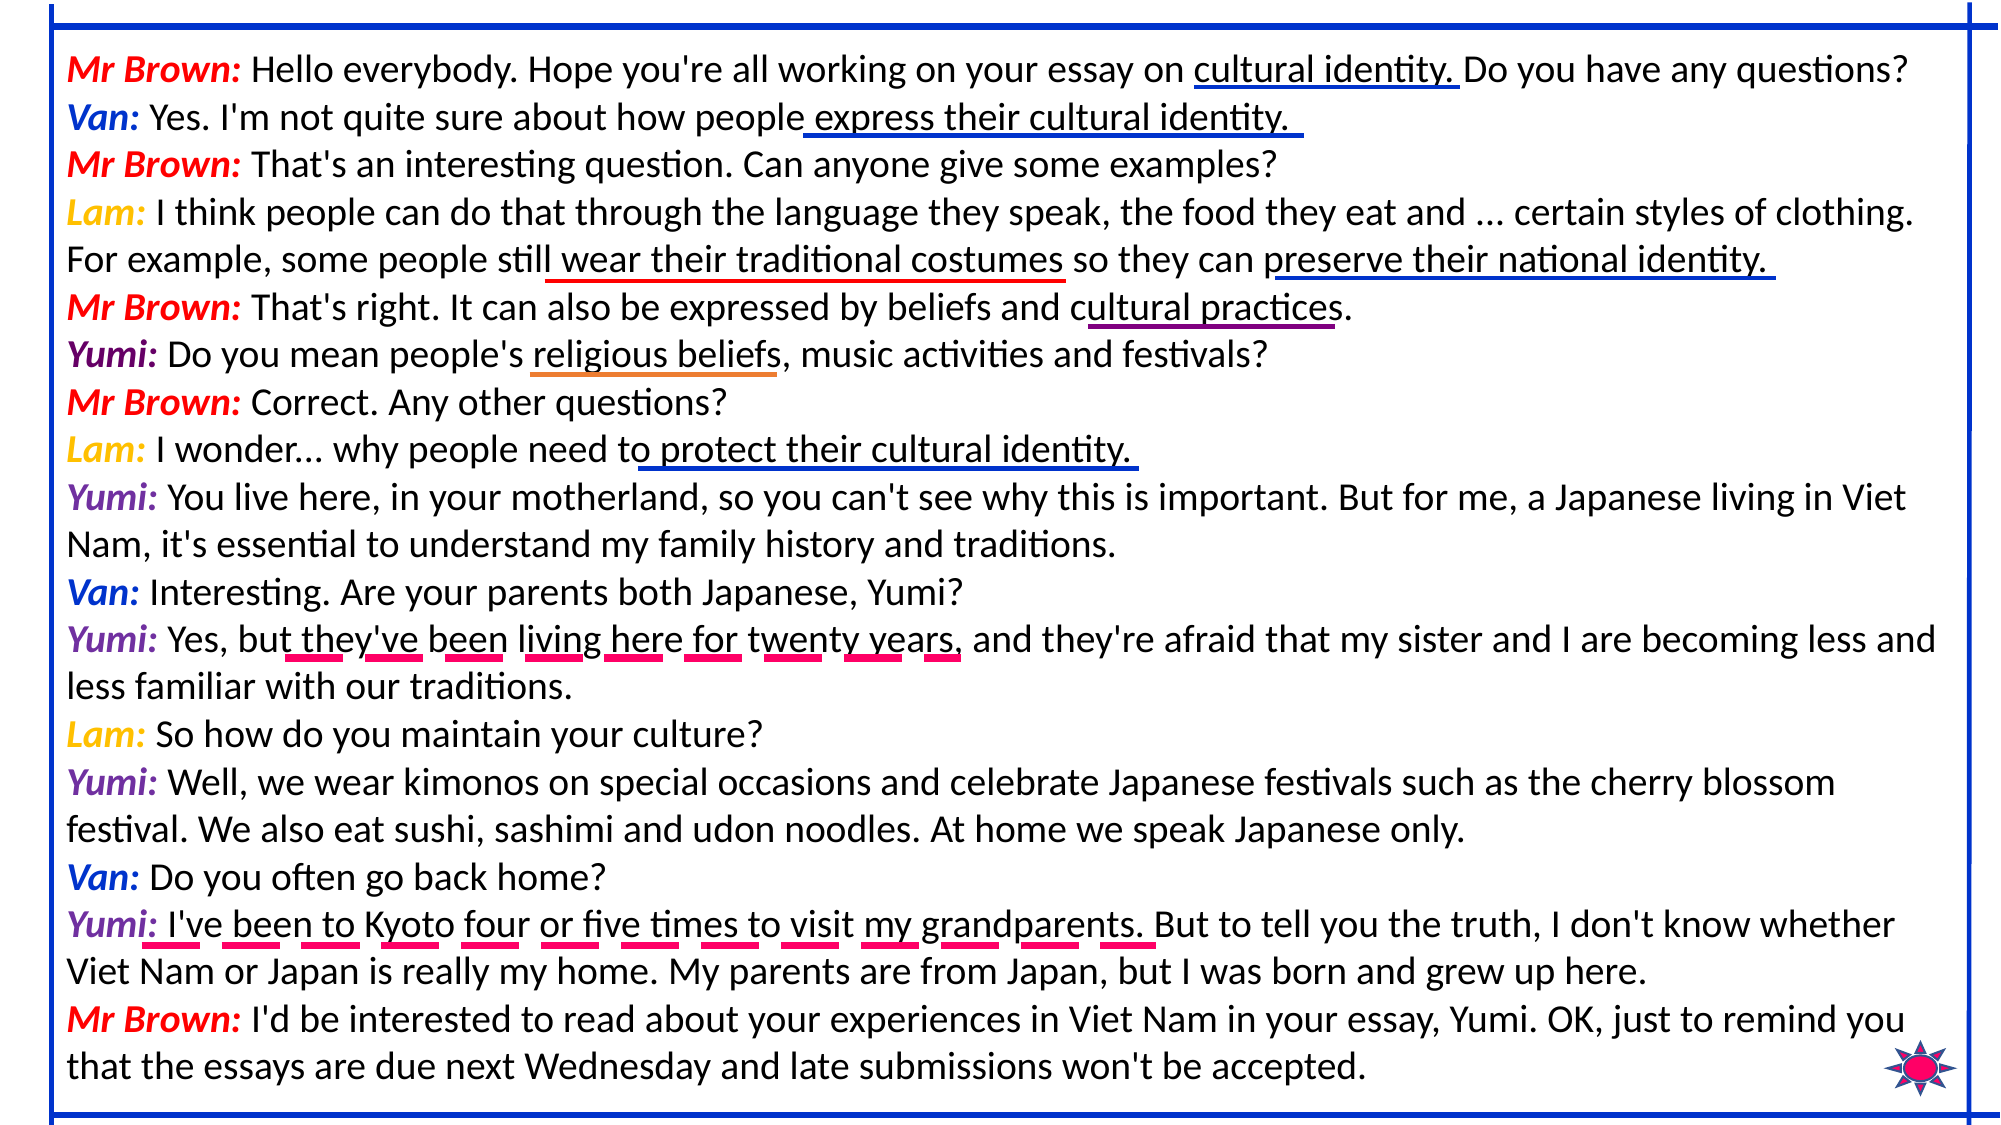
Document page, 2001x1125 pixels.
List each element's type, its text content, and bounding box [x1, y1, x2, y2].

text_box [1883, 1039, 1958, 1097]
text_box Mr Brown: Hello everybody. Hope you're all working on your essay on cultural identity. Do you have any questions? Van: Yes. I'm not quite sure about how people express their cultural identity. Mr Brown: That's an interesting question. Can anyone give some examples? Lam: I think people can do that through the language they speak, the food they eat and ... certain styles of clothing. For example, some people still wear their traditional costumes so they can preserve their national identity. Mr Brown: That's right. It can also be expressed by beliefs and cultural practices. Yumi: Do you mean people's religious beliefs, music activities and festivals? Mr Brown: Correct. Any other questions? Lam: I wonder... why people need to protect their cultural identity. Yumi: You live here, in your motherland, so you can't see why this is important. But for me, a Japanese living in Viet Nam, it's essential to understand my family history and traditions. Van: Interesting. Are your parents both Japanese, Yumi? Yumi: Yes, but they've been living here for twenty years, and they're afraid that my sister and I are becoming less and less familiar with our traditions. Lam: So how do you maintain your culture? Yumi: Well, we wear kimonos on special occasions and celebrate Japanese festivals such as the cherry blossom festival. We also eat sushi, sashimi and udon noodles. At home we speak Japanese only. Van: Do you often go back home? Yumi: I've been to Kyoto four or five times to visit my grandparents. But to tell you the truth, I don't know whether Viet Nam or Japan is really my home. My parents are from Japan, but I was born and grew up here. Mr Brown: I'd be interested to read about your experiences in Viet Nam in your essay, Yumi. OK, just to remind you that the essays are due next Wednesday and late submissions won't be accepted. [54, 35, 1967, 1096]
